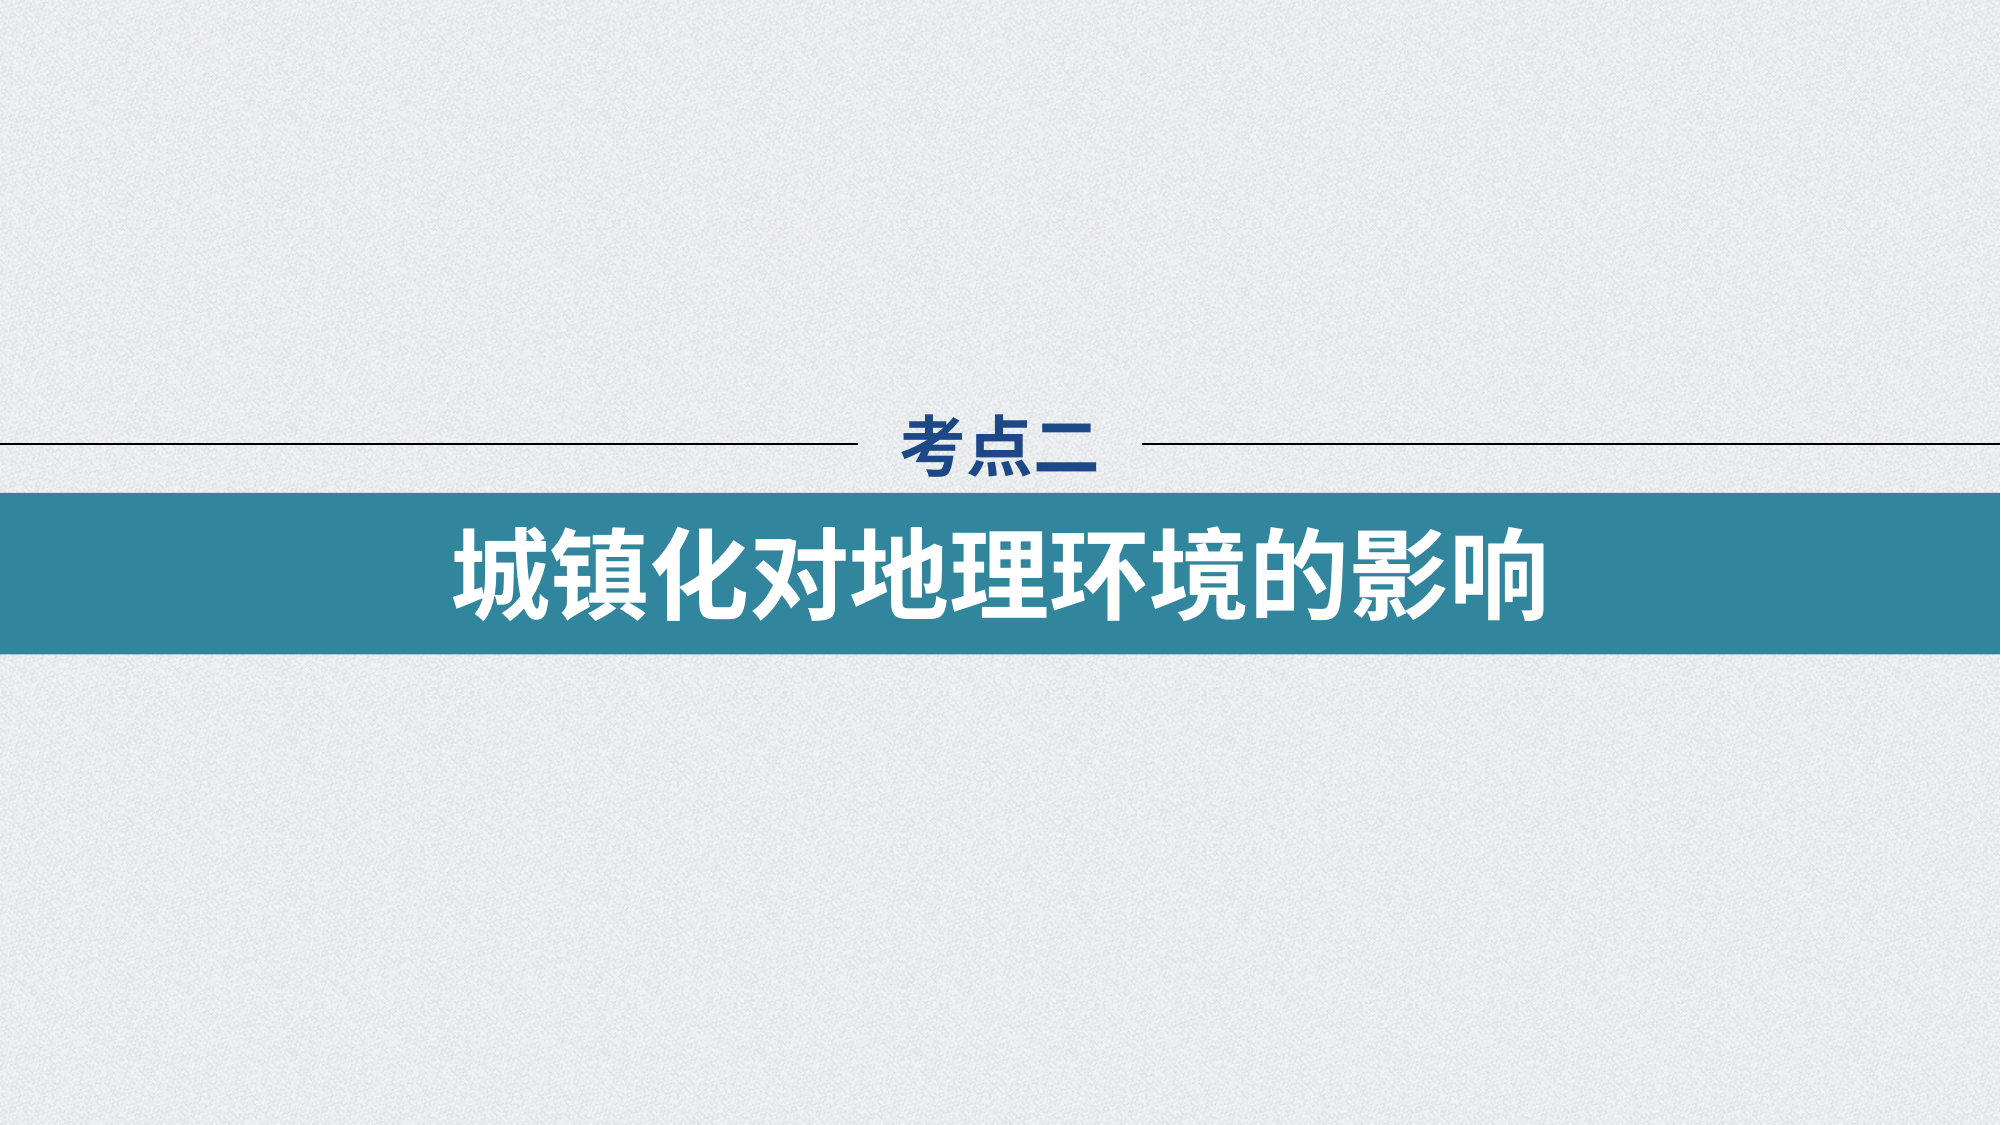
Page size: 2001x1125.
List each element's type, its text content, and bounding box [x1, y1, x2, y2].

picture [0, 655, 2000, 1125]
text_box 考点二 [881, 397, 1118, 572]
text_box [0, 492, 2000, 655]
picture [0, 0, 2000, 492]
text_box 城镇化对地理环境的影响 [90, 505, 1910, 641]
